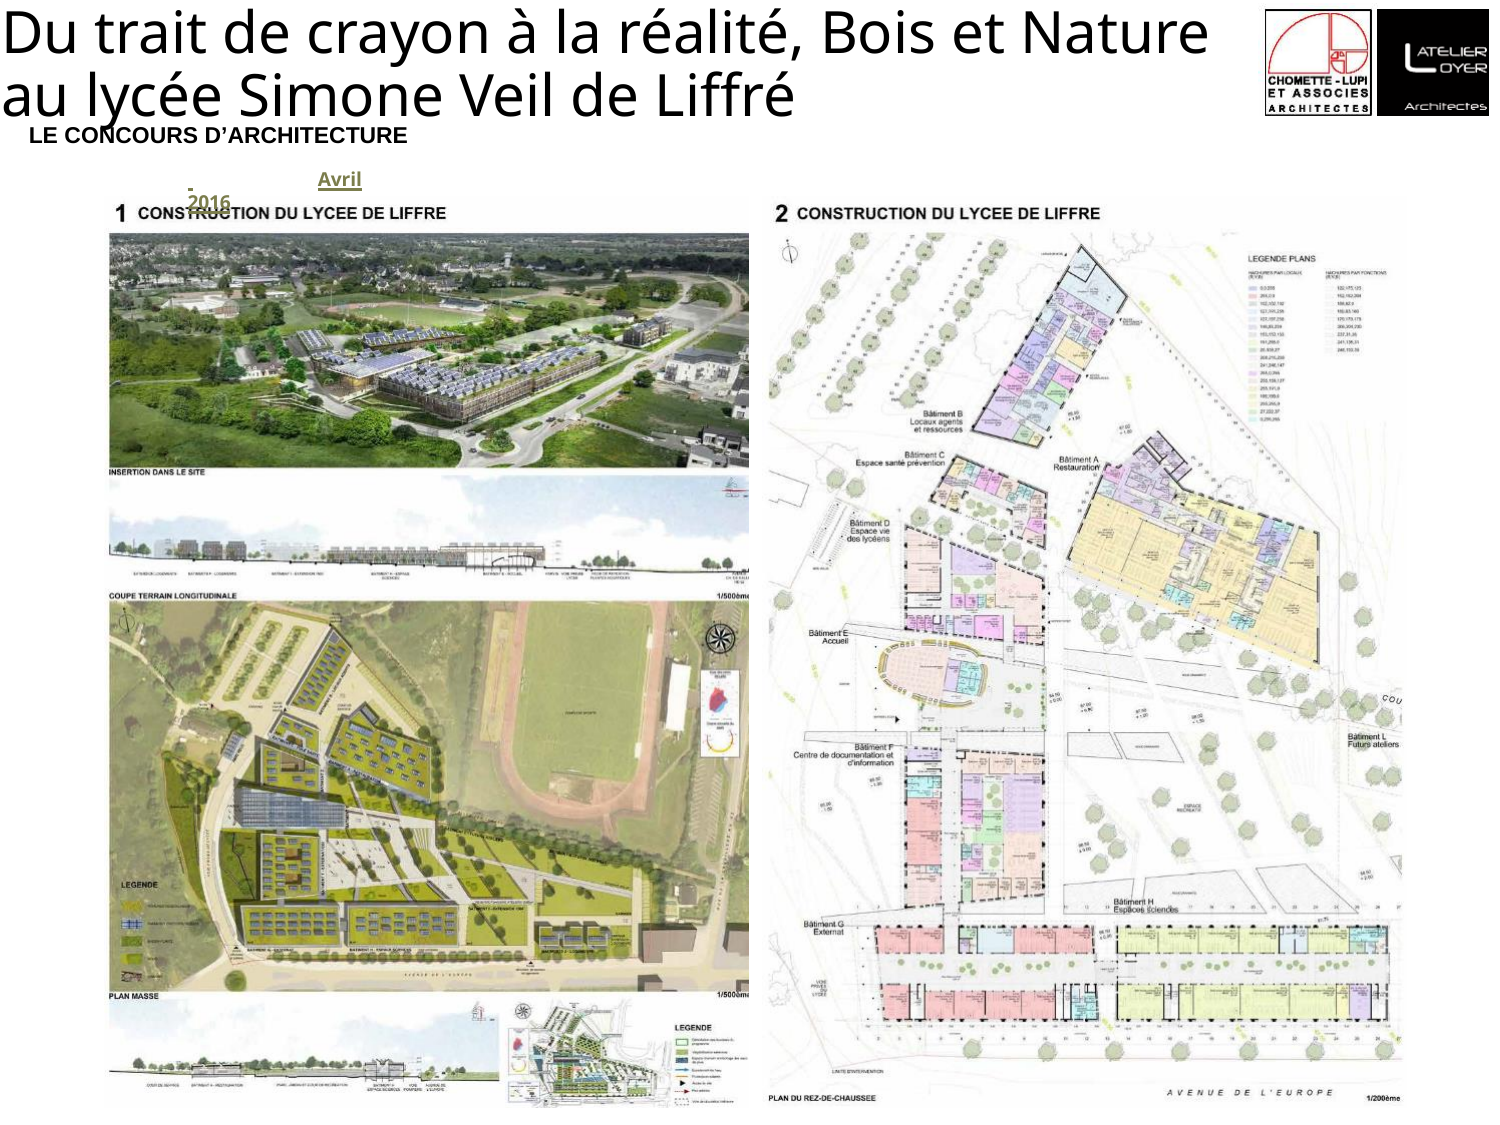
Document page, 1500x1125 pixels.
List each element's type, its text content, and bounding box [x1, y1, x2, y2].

text_box Du trait de crayon à la réalité, Bois et Nature au lycée Simone Veil de Liffré [0, 5, 1228, 128]
title LE CONCOURS D’ARCHITECTURE [27, 128, 1148, 231]
picture [1258, 3, 1489, 122]
picture [762, 196, 1407, 1108]
picture [104, 196, 749, 1108]
